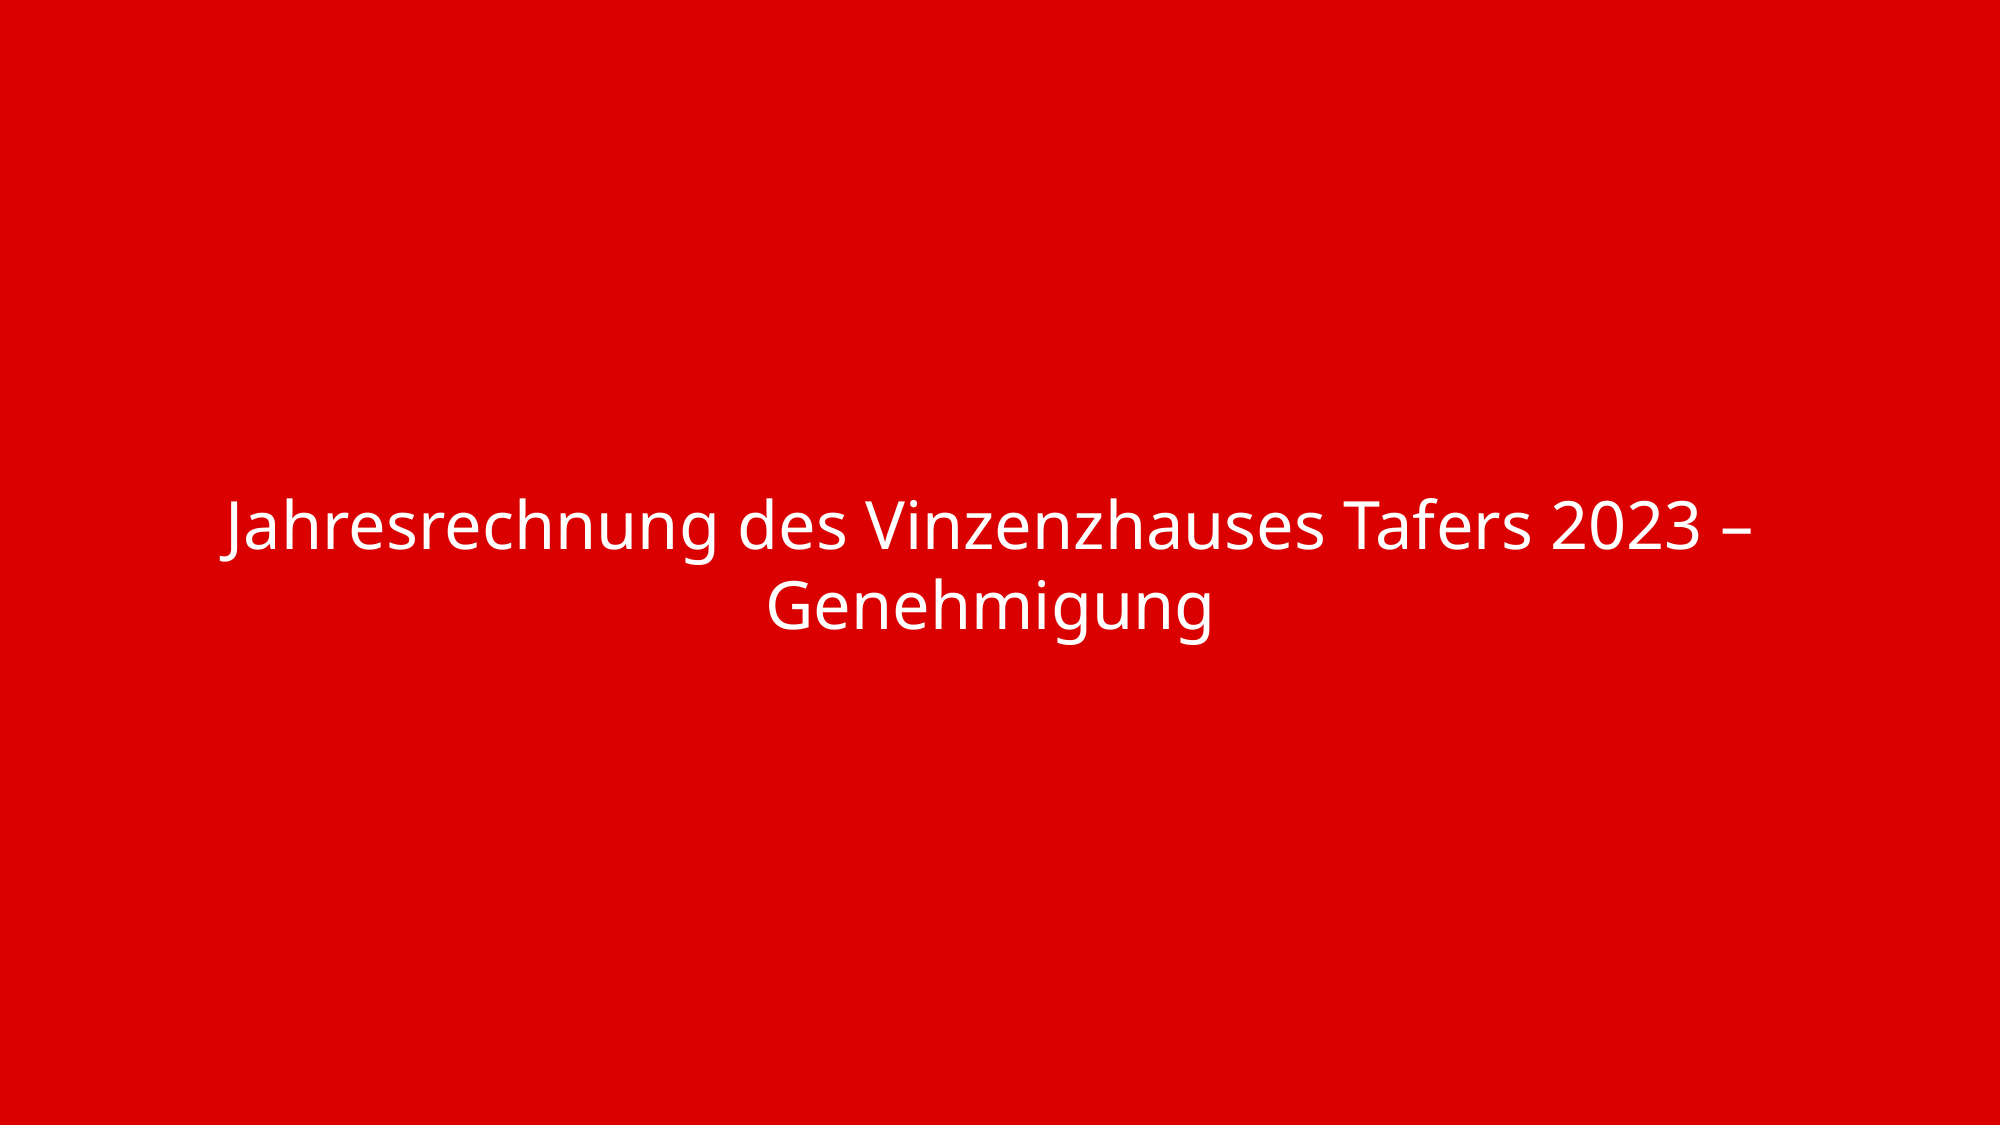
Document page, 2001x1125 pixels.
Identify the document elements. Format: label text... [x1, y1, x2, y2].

text_box Jahresrechnung des Vinzenzhauses Tafers 2023 – Genehmigung [0, 0, 2000, 1125]
